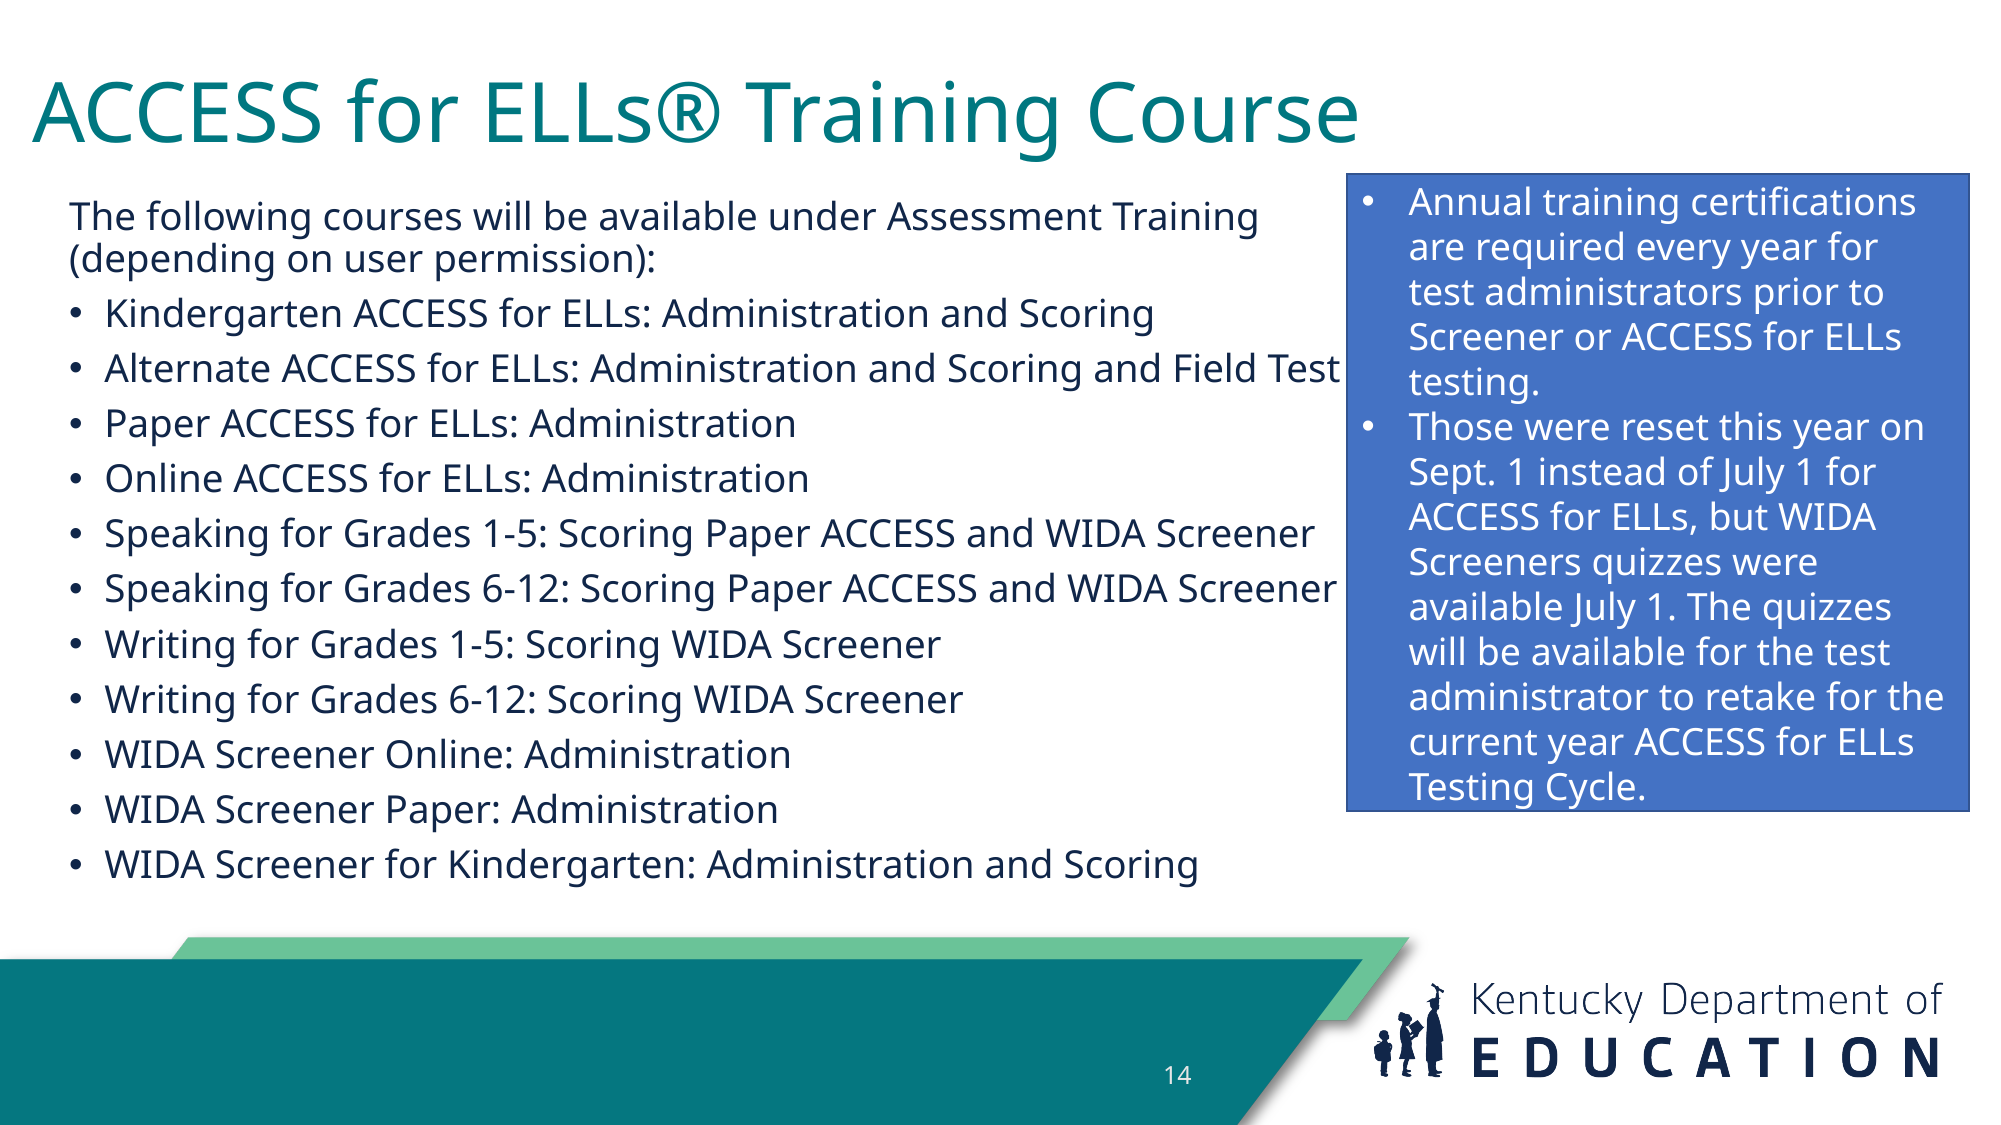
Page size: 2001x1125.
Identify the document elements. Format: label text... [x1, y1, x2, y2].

text_box Annual training certifications are required every year for test administrators prior to Screener or ACCESS for ELLs testing. Those were reset this year on Sept. 1 instead of July 1 for ACCESS for ELLs, but WIDA Screeners quizzes were available July 1. The quizzes will be available for the test administrator to retake for the current year ACCESS for ELLs Testing Cycle. [1346, 173, 1970, 812]
picture [0, 0, 2001, 1125]
text_box The following courses will be available under Assessment Training (depending on user permission): Kindergarten ACCESS for ELLs: Administration and Scoring Alternate ACCESS for ELLs: Administration and Scoring and Field Test Paper ACCESS for ELLs: Administration Online ACCESS for ELLs: Administration Speaking for Grades 1-5: Scoring Paper ACCESS and WIDA Screener Speaking for Grades 6-12: Scoring Paper ACCESS and WIDA Screener Writing for Grades 1-5: Scoring WIDA Screener Writing for Grades 6-12: Scoring WIDA Screener WIDA Screener Online: Administration WIDA Screener Paper: Administration WIDA Screener for Kindergarten: Administration and Scoring [54, 190, 1400, 904]
slide_number 14 [1148, 1051, 1261, 1112]
title ACCESS for ELLs® Training Course [17, 34, 1699, 197]
